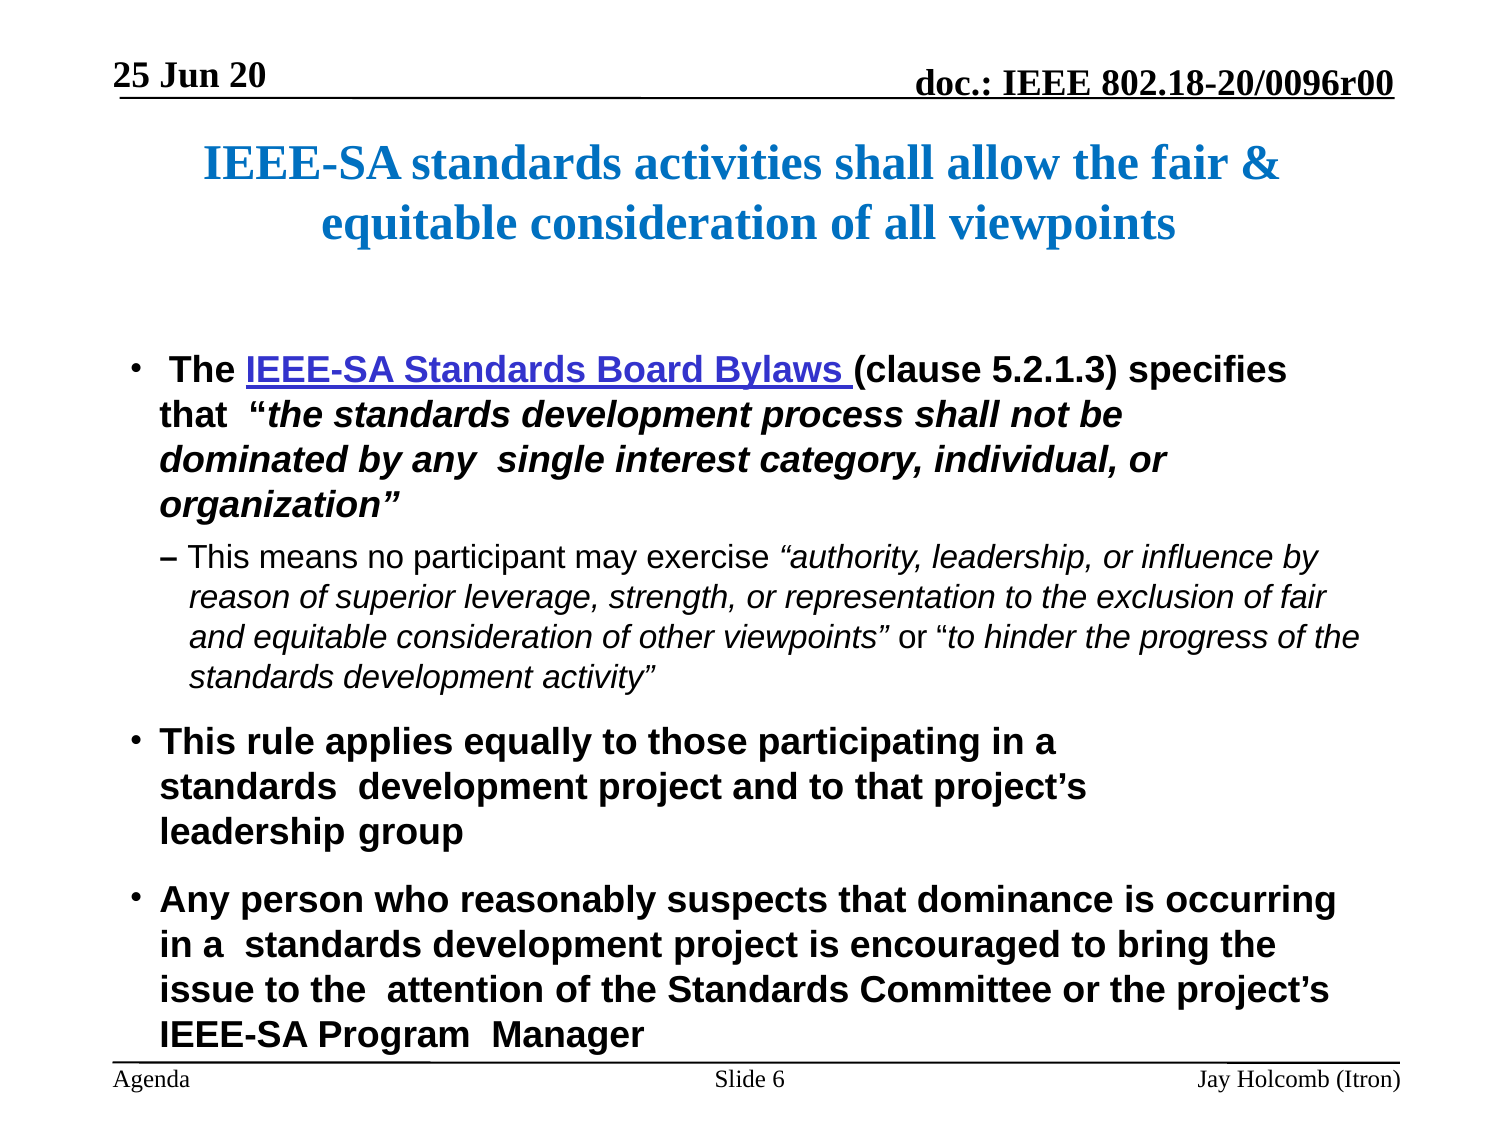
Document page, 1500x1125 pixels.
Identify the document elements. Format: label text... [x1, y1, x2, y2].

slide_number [112, 49, 488, 95]
slide_number Slide 6 [699, 1061, 800, 1123]
footer Jay Holcomb (Itron) [878, 1061, 1402, 1093]
title IEEE-SA standards activities shall allow the fair & equitable consideration of all viewpoints [110, 104, 1387, 276]
list The IEEE-SA Standards Board Bylaws (clause 5.2.1.3) specifies that “the standards development process shall not be dominated by any single interest category, individual, or organization” – This means no participant may exercise “authority, leadership, or influence by reason of superior leverage, strength, or representation to the exclusion of fair and equitable consideration of other viewpoints” or “to hinder the progress of the standards development activity” This rule applies equally to those participating in a standards development project and to that project’s leadership group Any person who reasonably suspects that dominance is occurring in a standards development project is encouraged to bring the issue to the attention of the Standards Committee or the project’s IEEE-SA Program Manager [112, 337, 1388, 1013]
